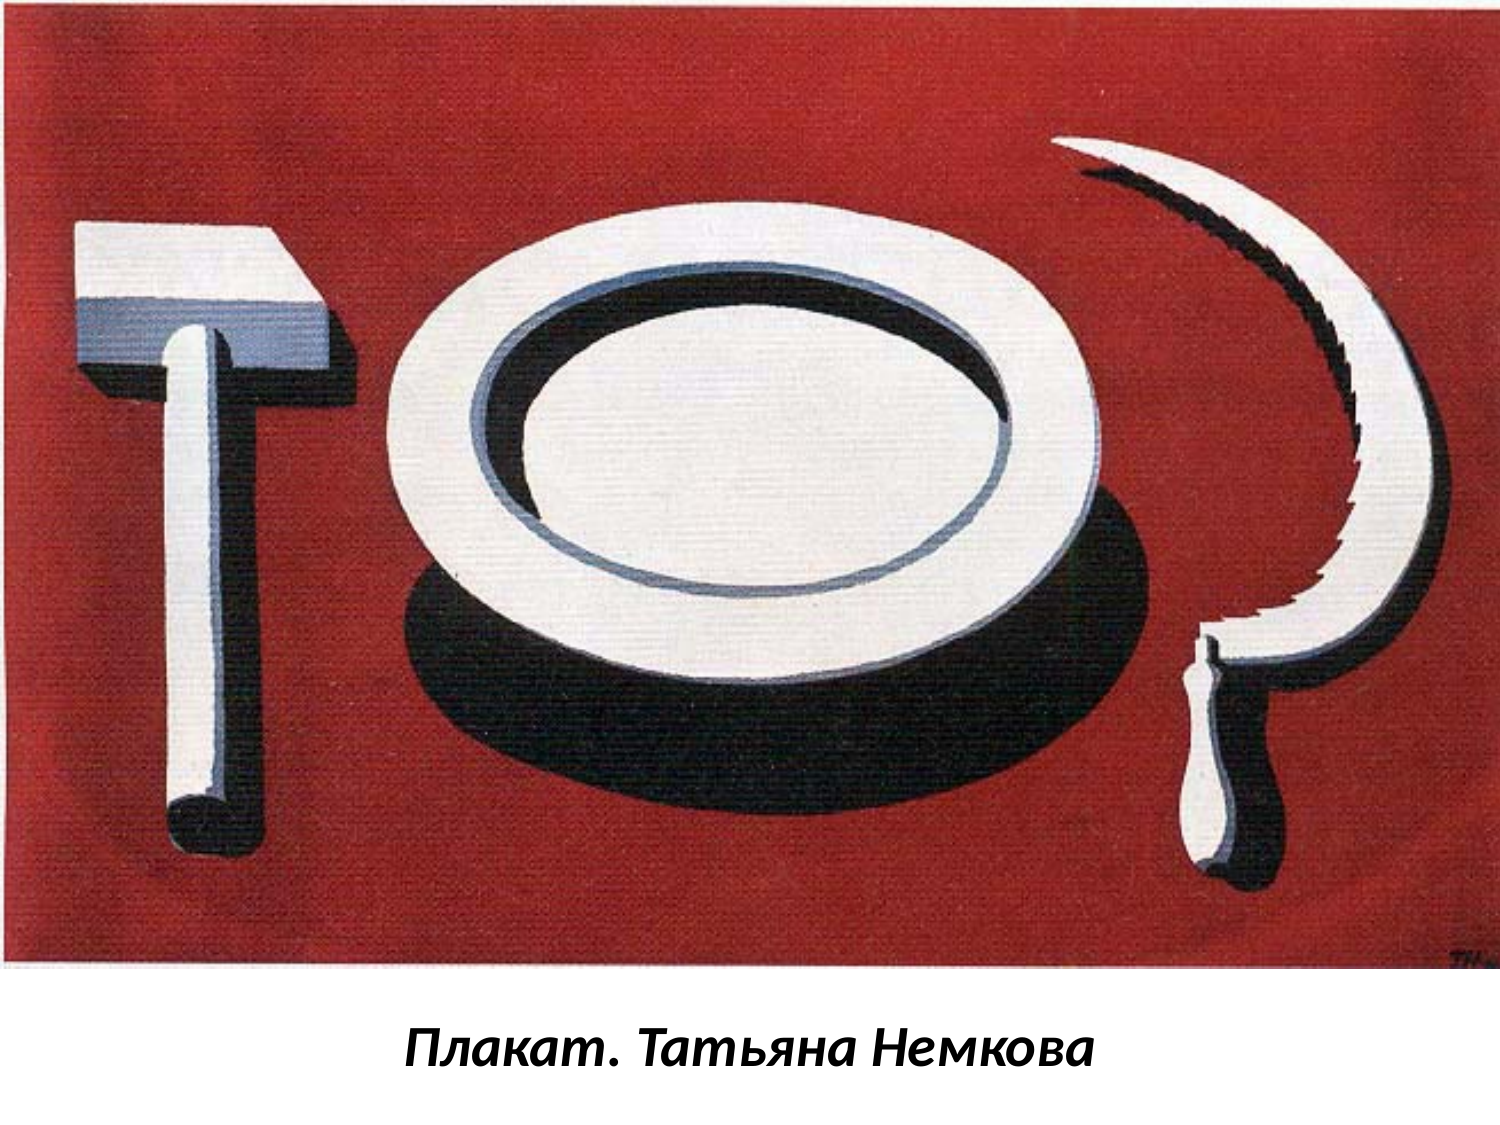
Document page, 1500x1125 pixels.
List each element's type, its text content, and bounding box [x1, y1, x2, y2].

picture [0, 0, 1500, 969]
title Плакат. Татьяна Немкова [0, 977, 1500, 1125]
